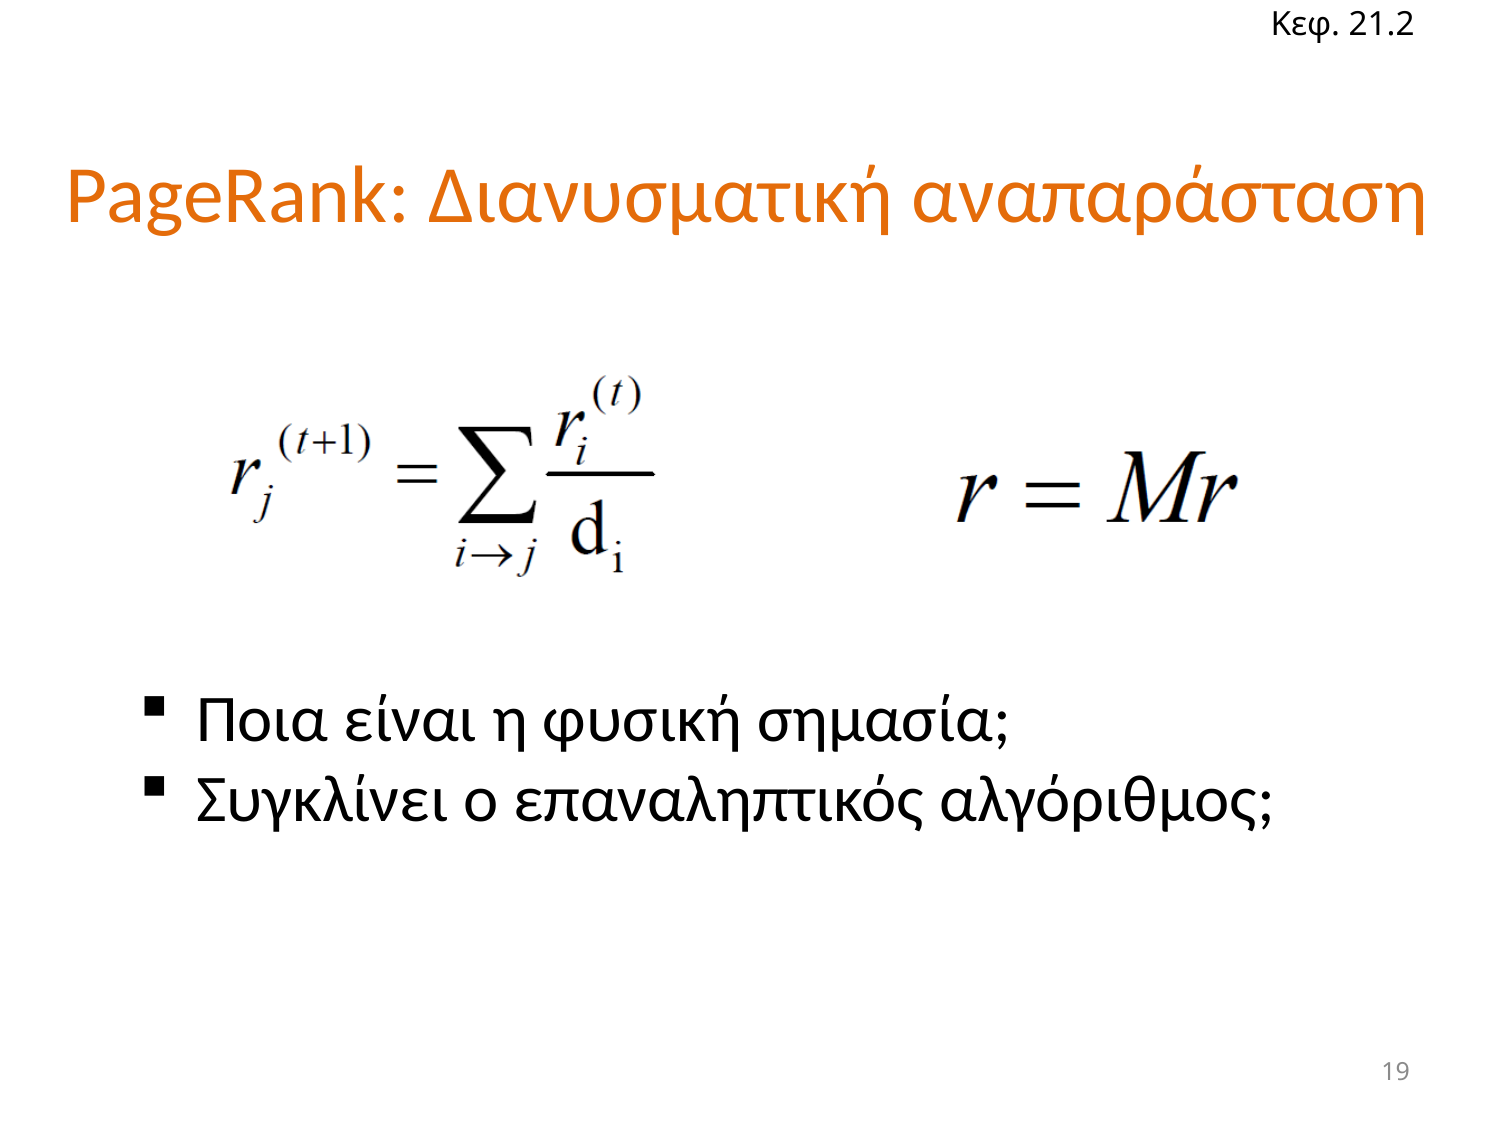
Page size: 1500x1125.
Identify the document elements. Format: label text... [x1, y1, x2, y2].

text_box Ποια είναι η φυσική σημασία; Συγκλίνει ο επαναληπτικός αλγόριθμος; [124, 587, 1388, 1002]
slide_number 19 [1074, 1042, 1425, 1103]
title PageRank: Διανυσματική αναπαράσταση [35, 87, 1461, 293]
picture [187, 362, 1309, 993]
text_box Κεφ. 21.2 [1255, 0, 1430, 50]
